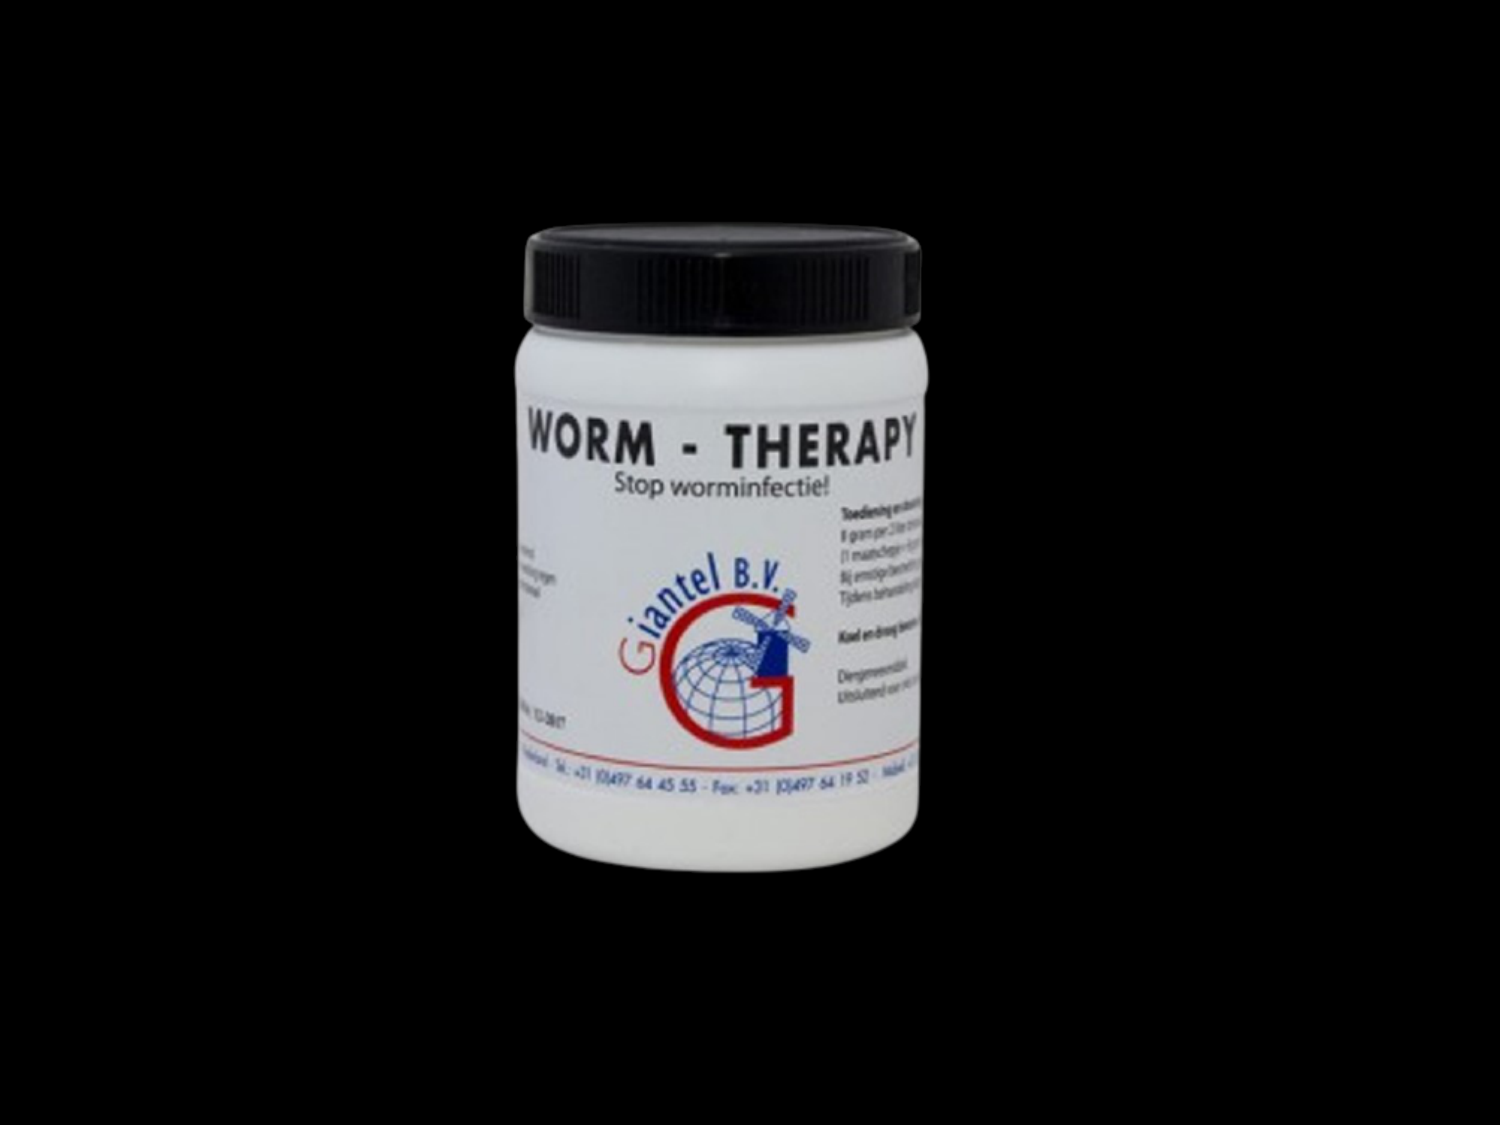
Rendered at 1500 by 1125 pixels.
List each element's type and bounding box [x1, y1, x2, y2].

picture [354, 169, 1100, 916]
